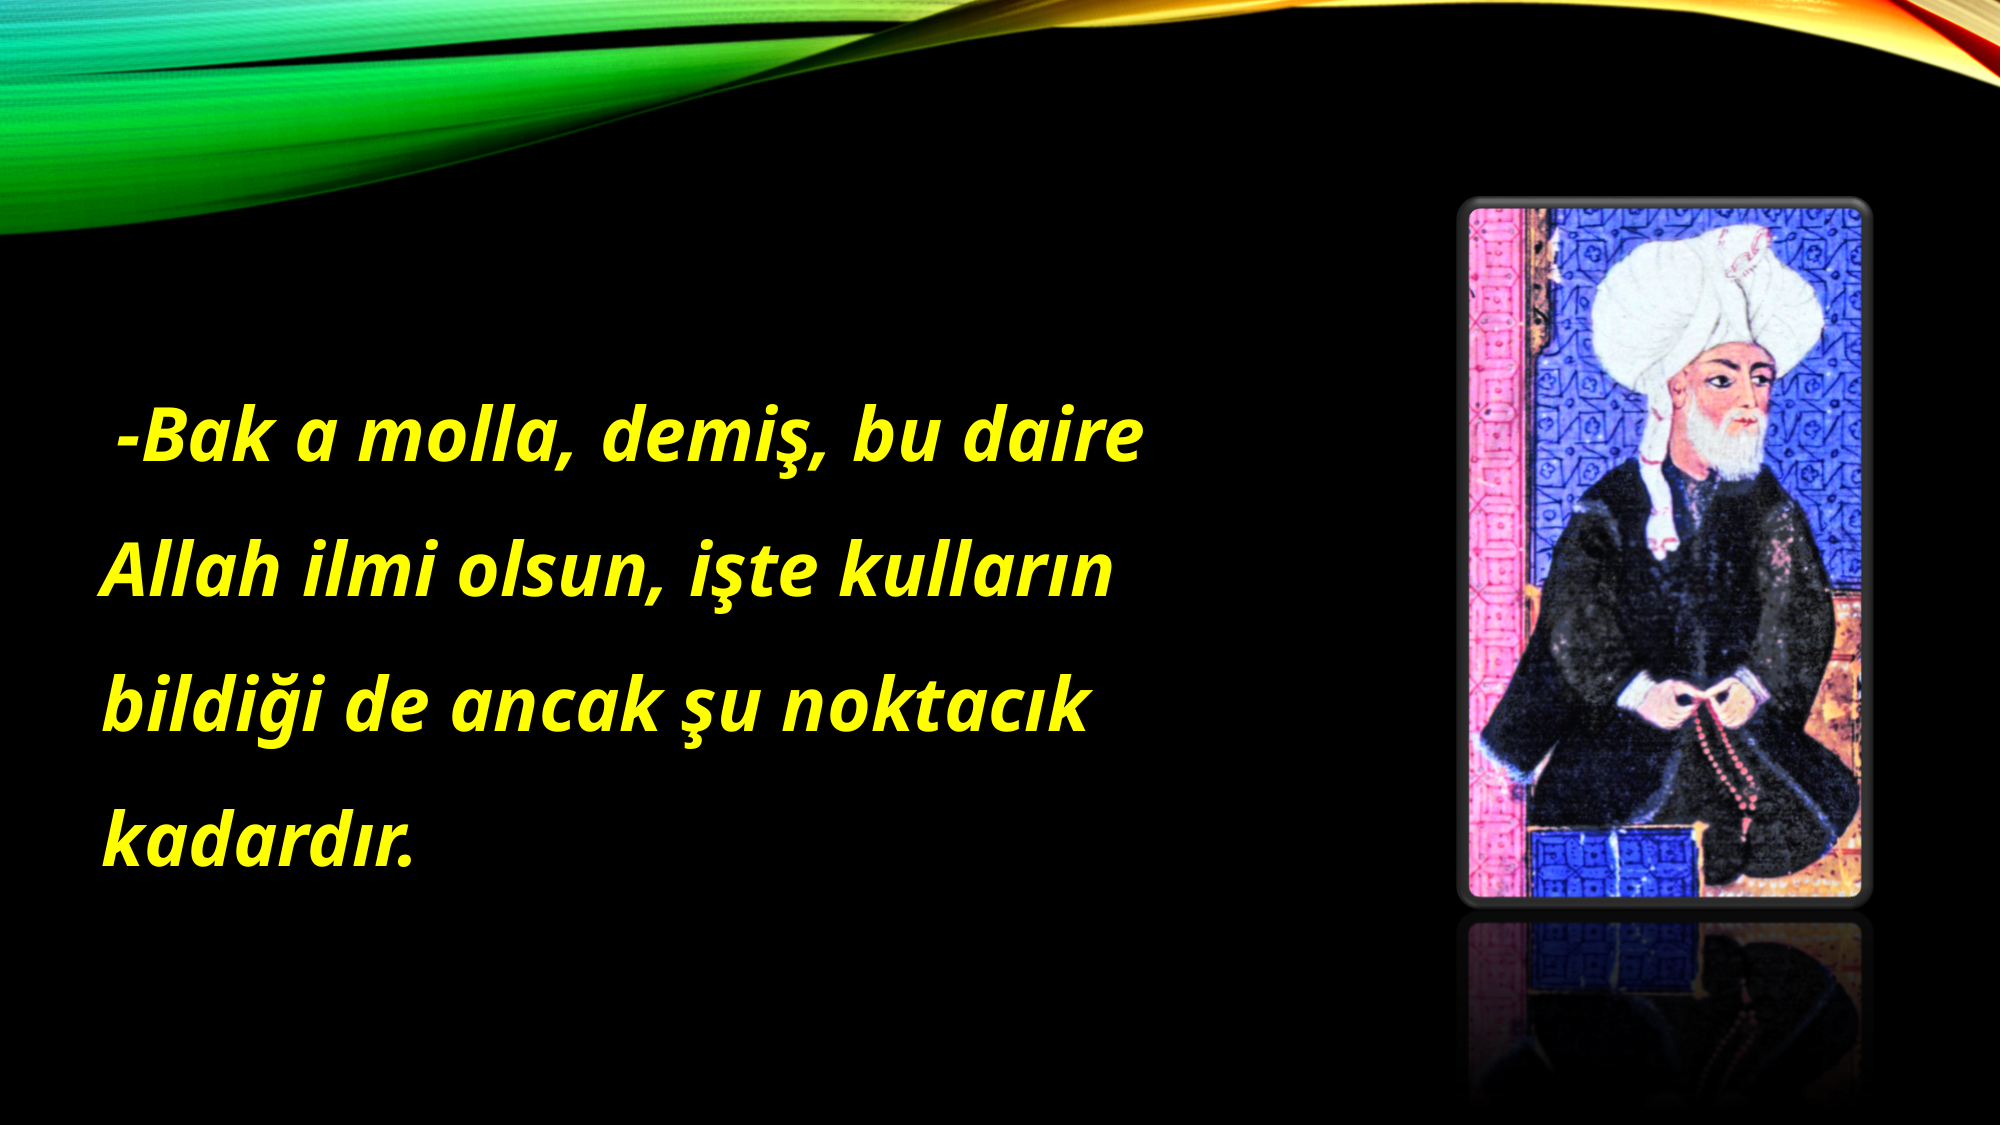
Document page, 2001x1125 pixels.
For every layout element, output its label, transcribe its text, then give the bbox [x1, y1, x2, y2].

list -Bak a molla, demiş, bu daire Allah ilmi olsun, işte kulların bildiği de ancak şu noktacık kadardır. [57, 333, 1340, 1079]
picture [0, 0, 2000, 1125]
